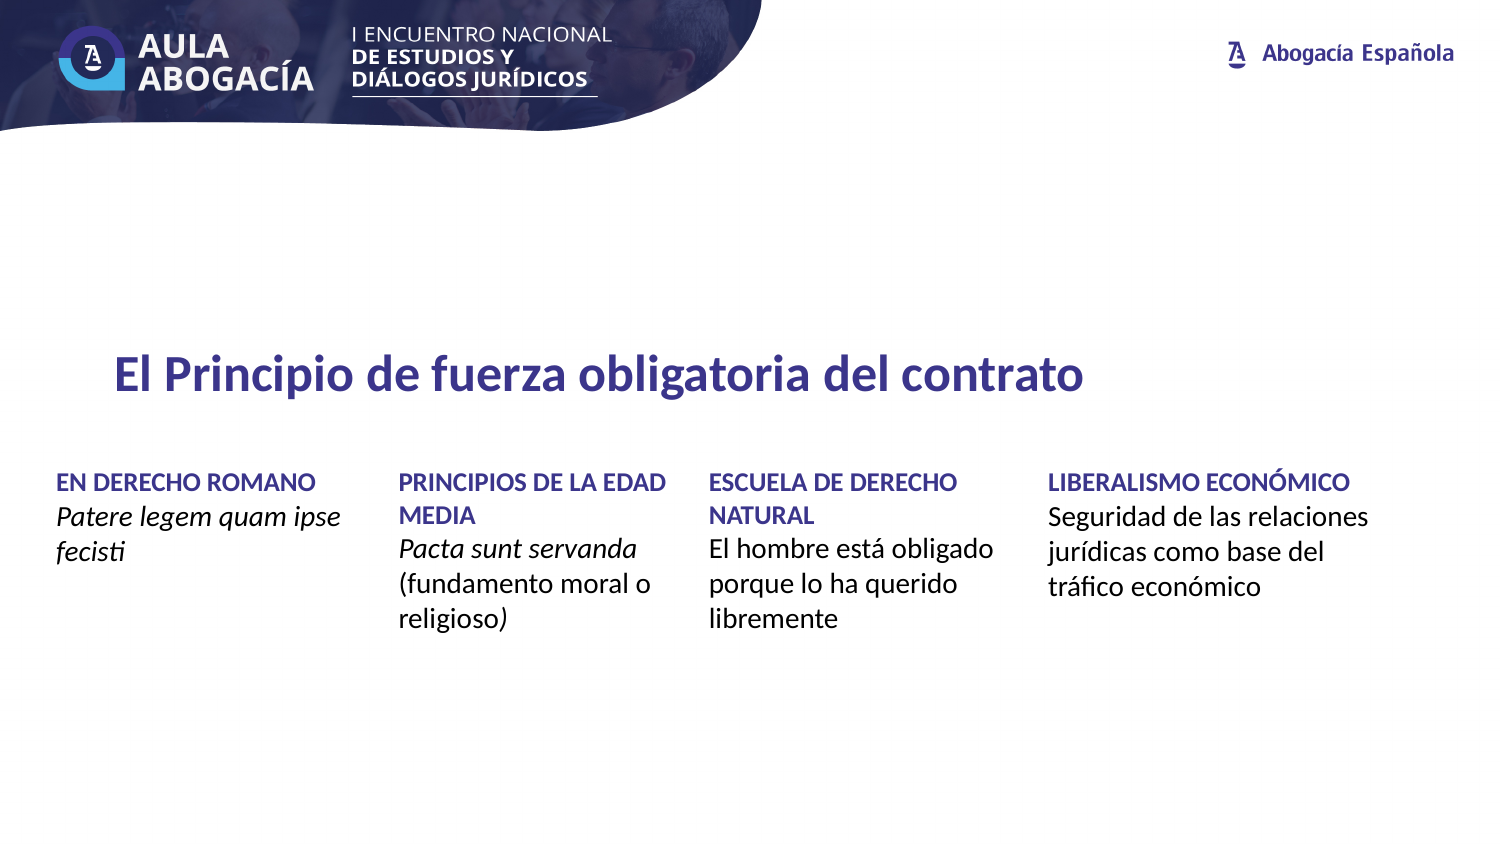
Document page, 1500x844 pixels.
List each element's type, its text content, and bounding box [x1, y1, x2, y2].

text_box PRINCIPIOS DE LA EDAD MEDIA Pacta sunt servanda (fundamento moral o religioso) [383, 457, 693, 675]
text_box El Principio de fuerza obligatoria del contrato [99, 332, 1388, 410]
picture [0, 0, 1500, 844]
text_box ESCUELA DE DERECHO NATURAL El hombre está obligado porque lo ha querido libremente [693, 457, 1069, 675]
text_box LIBERALISMO ECONÓMICO Seguridad de las relaciones jurídicas como base del tráfico económico [1069, 457, 1409, 610]
text_box EN DERECHO ROMANO Patere legem quam ipse fecisti [41, 457, 383, 575]
